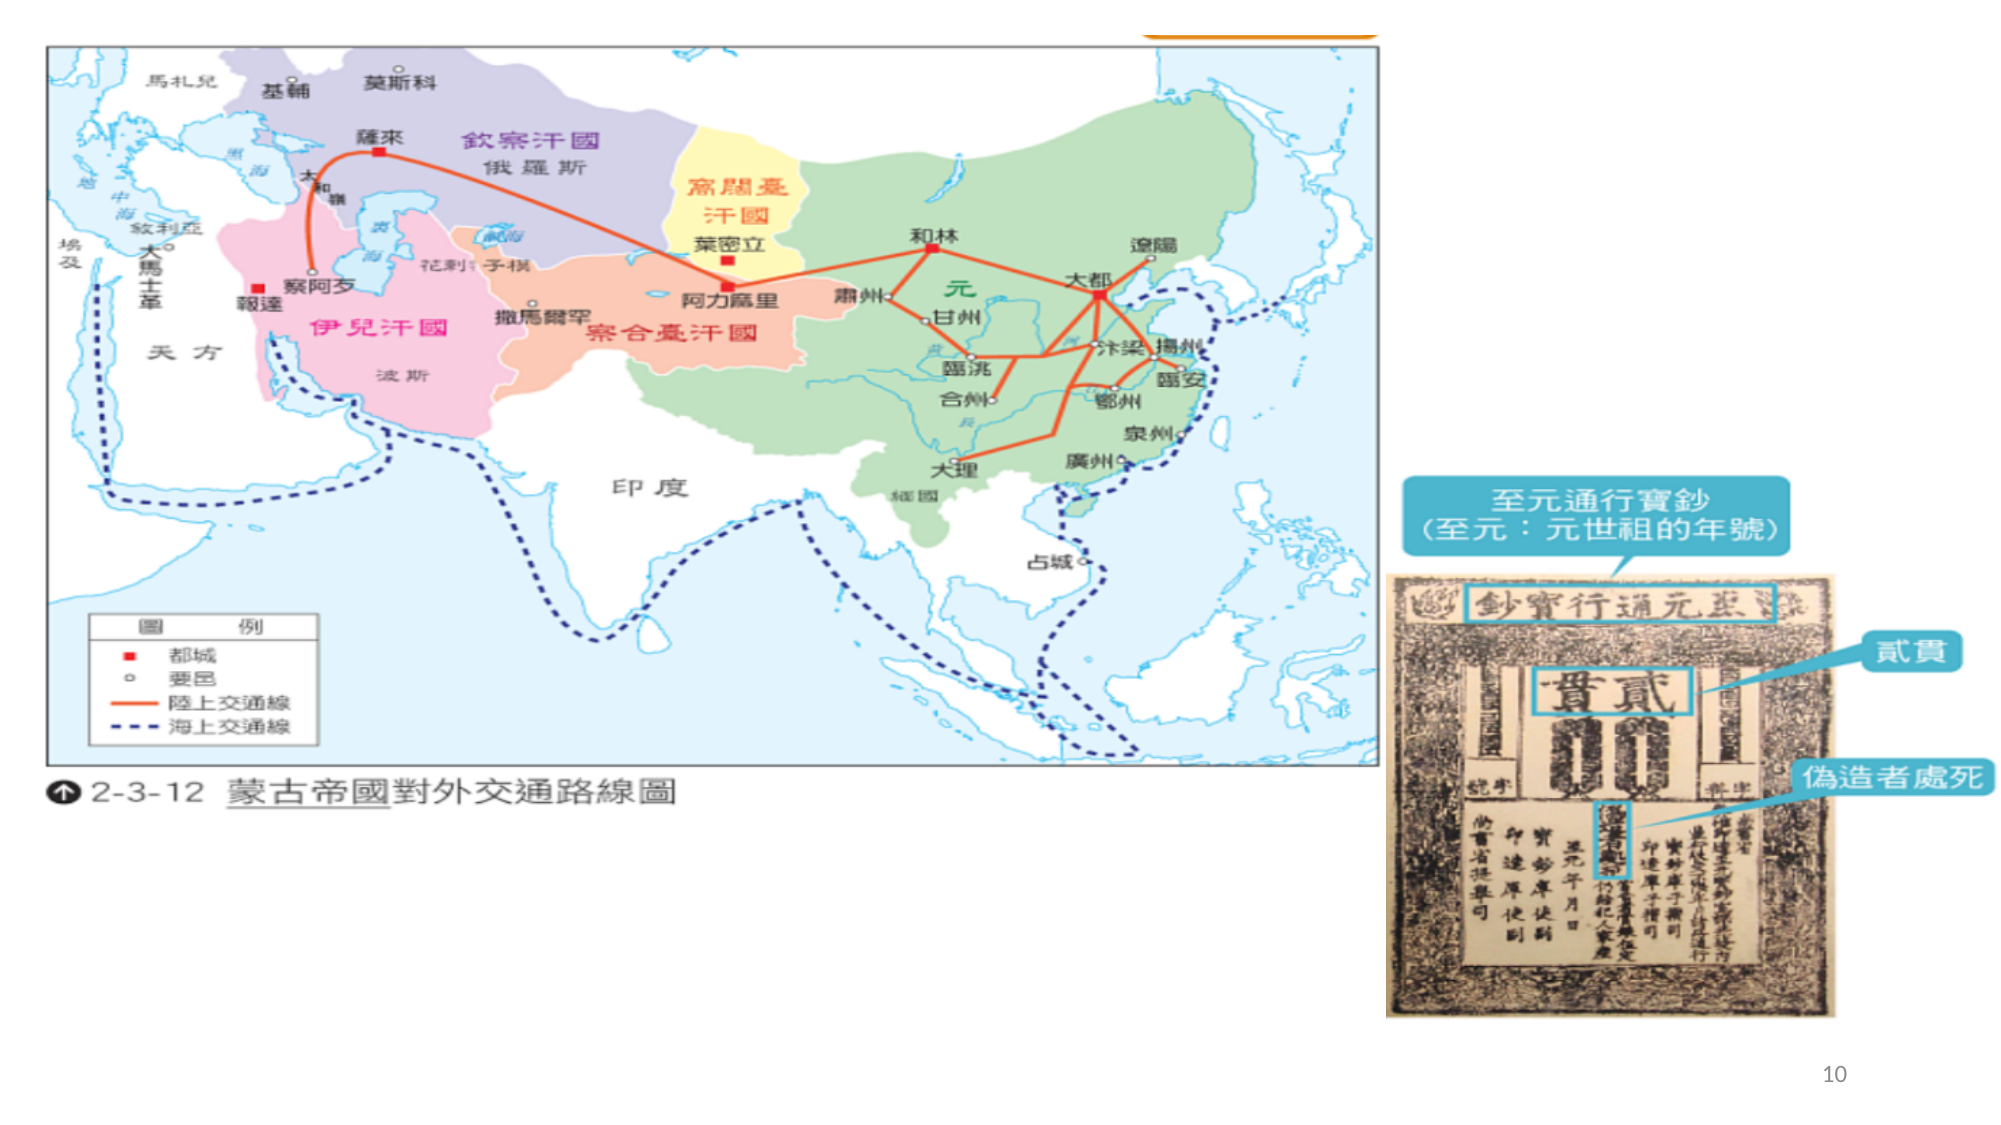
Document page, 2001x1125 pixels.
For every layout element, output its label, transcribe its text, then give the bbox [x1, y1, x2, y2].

slide_number 10 [1412, 1042, 1863, 1103]
picture [40, 35, 2000, 1028]
